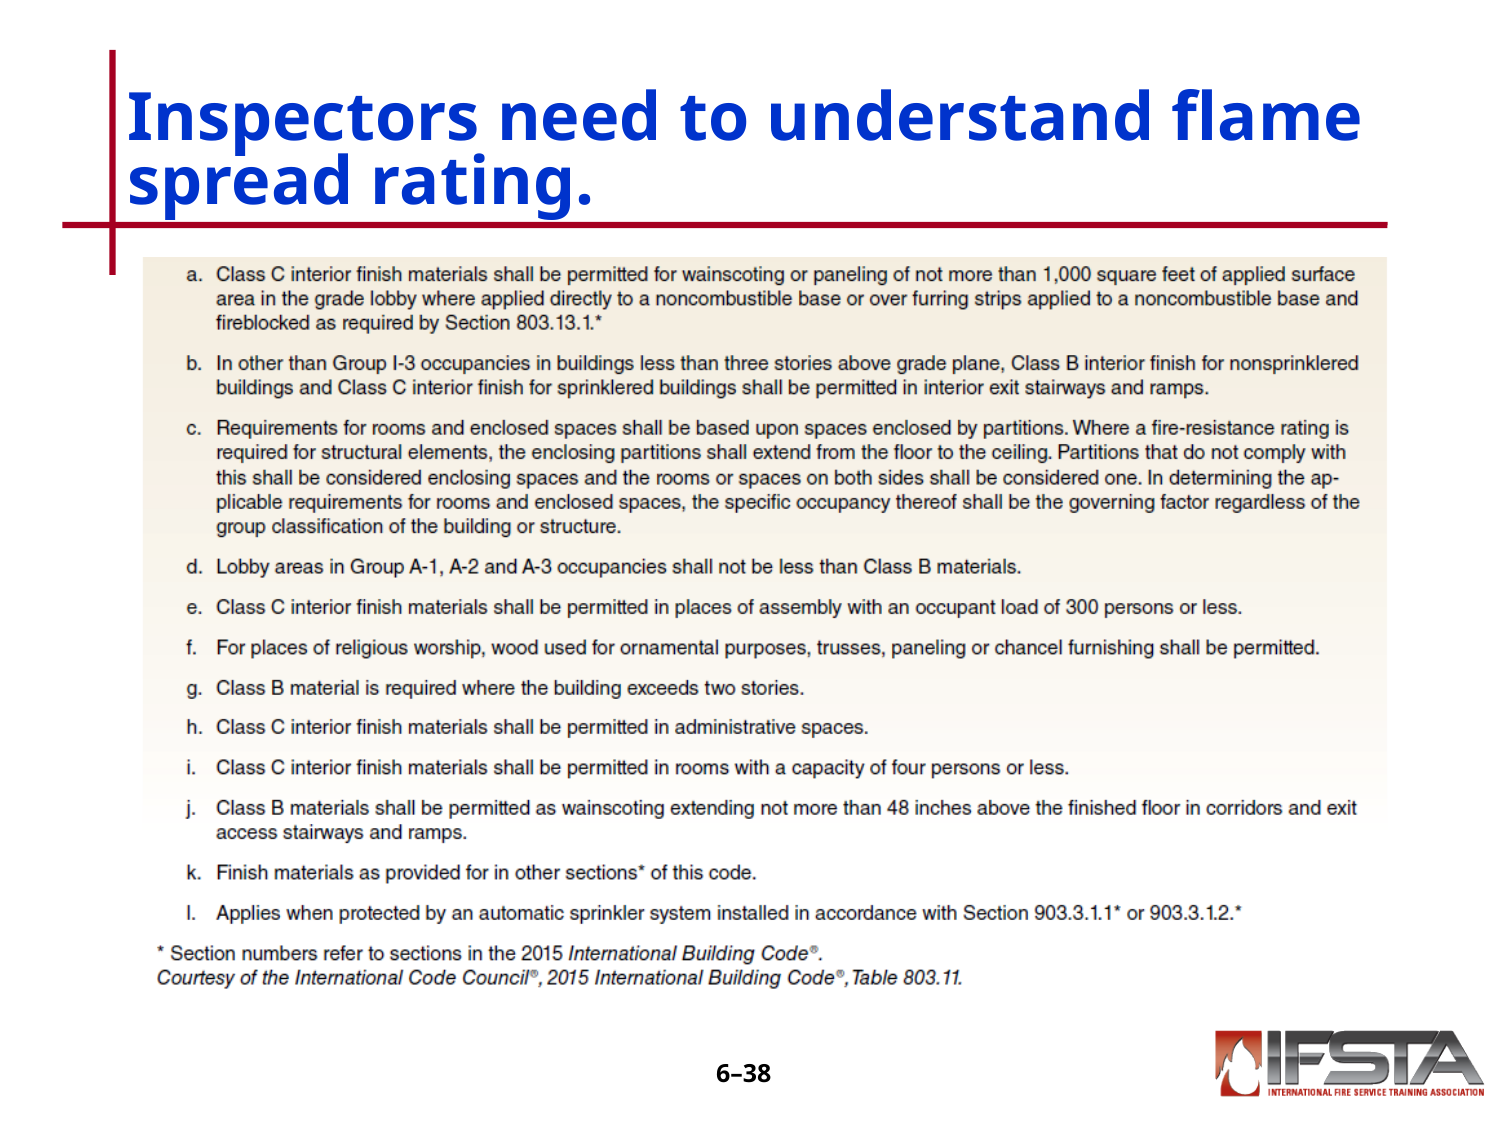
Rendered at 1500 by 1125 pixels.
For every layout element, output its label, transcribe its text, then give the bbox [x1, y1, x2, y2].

picture [1215, 1030, 1485, 1099]
picture [124, 256, 1401, 1013]
title Inspectors need to understand flame spread rating. [112, 81, 1388, 232]
slide_number 6–37 [587, 1050, 900, 1125]
